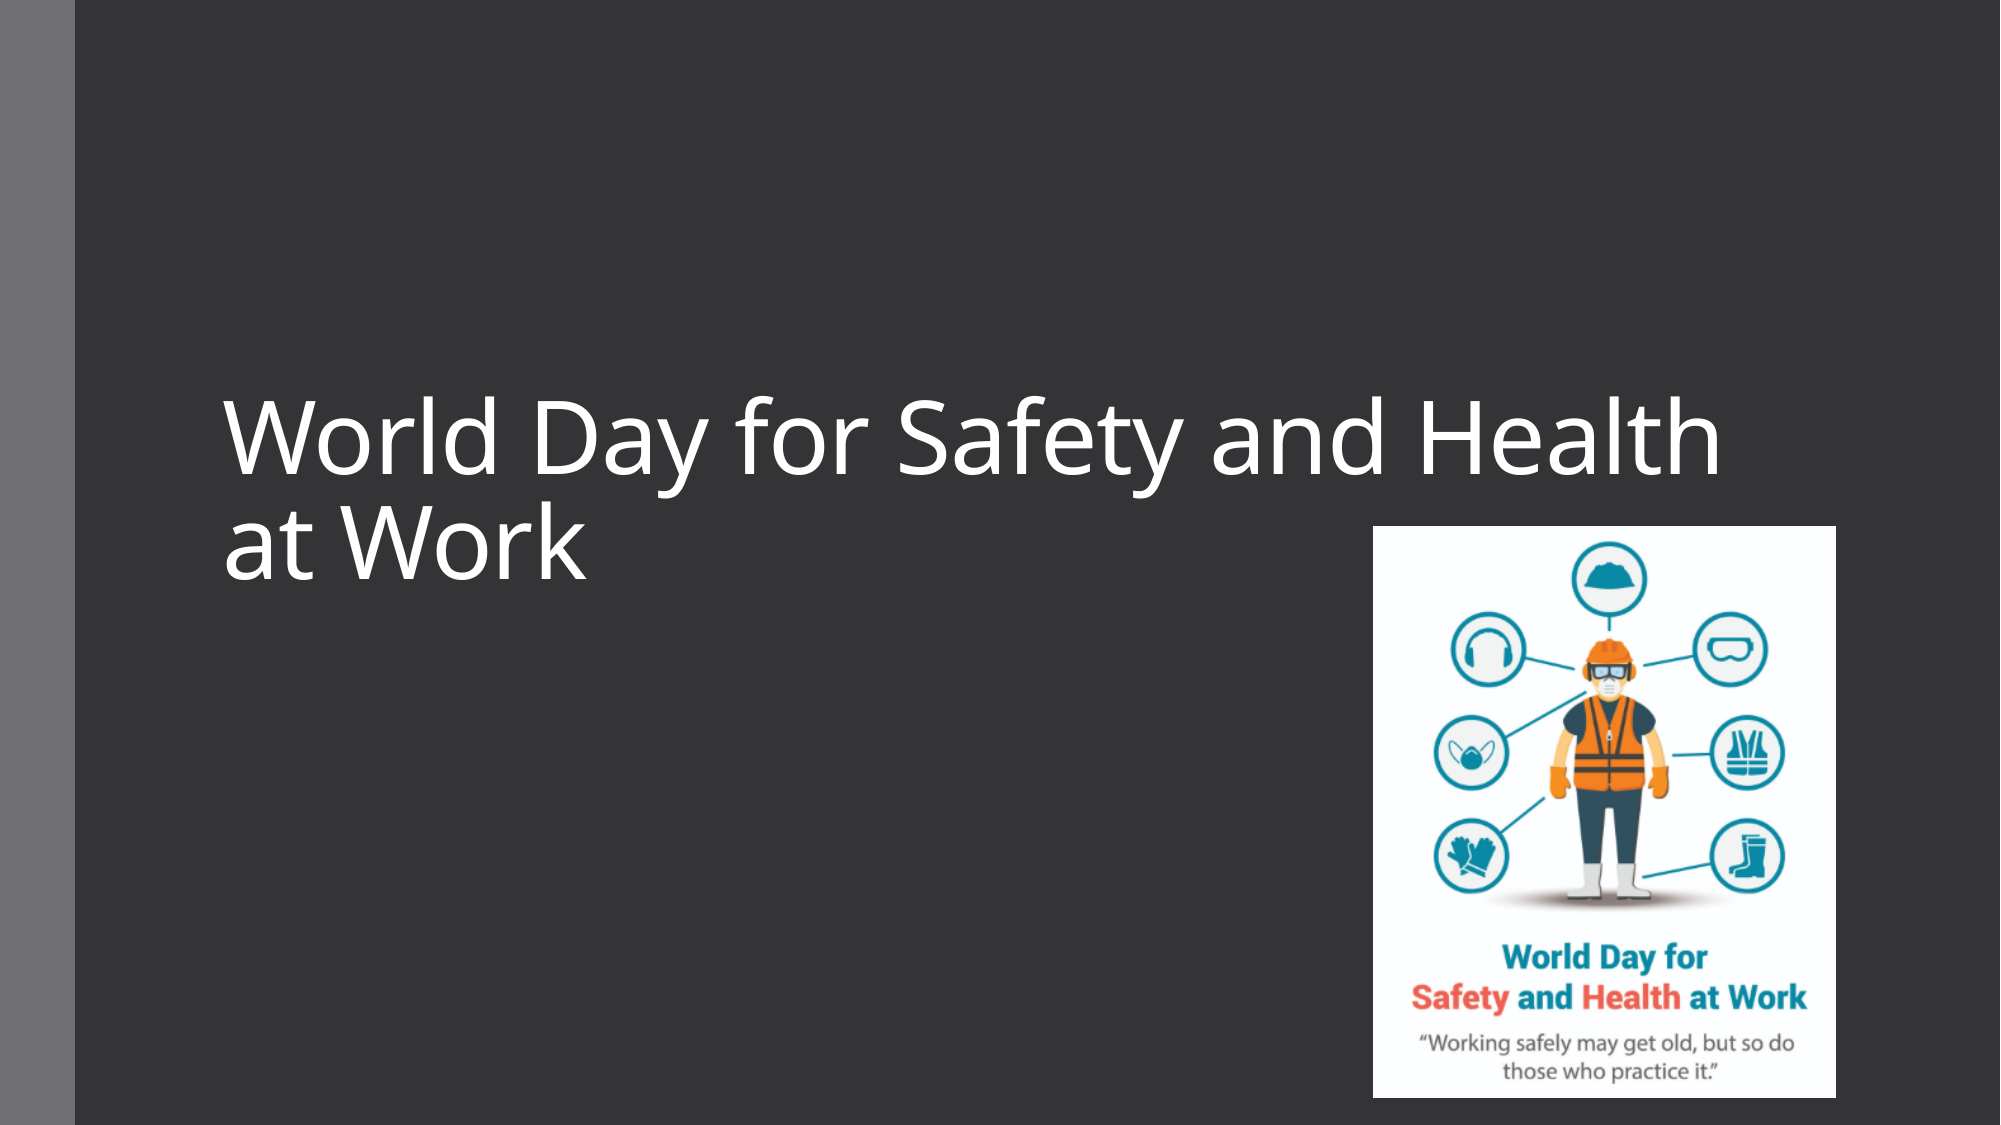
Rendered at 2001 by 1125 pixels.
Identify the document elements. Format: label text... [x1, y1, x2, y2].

title World Day for Safety and Health at Work [206, 124, 1752, 788]
picture [1373, 526, 1837, 1099]
